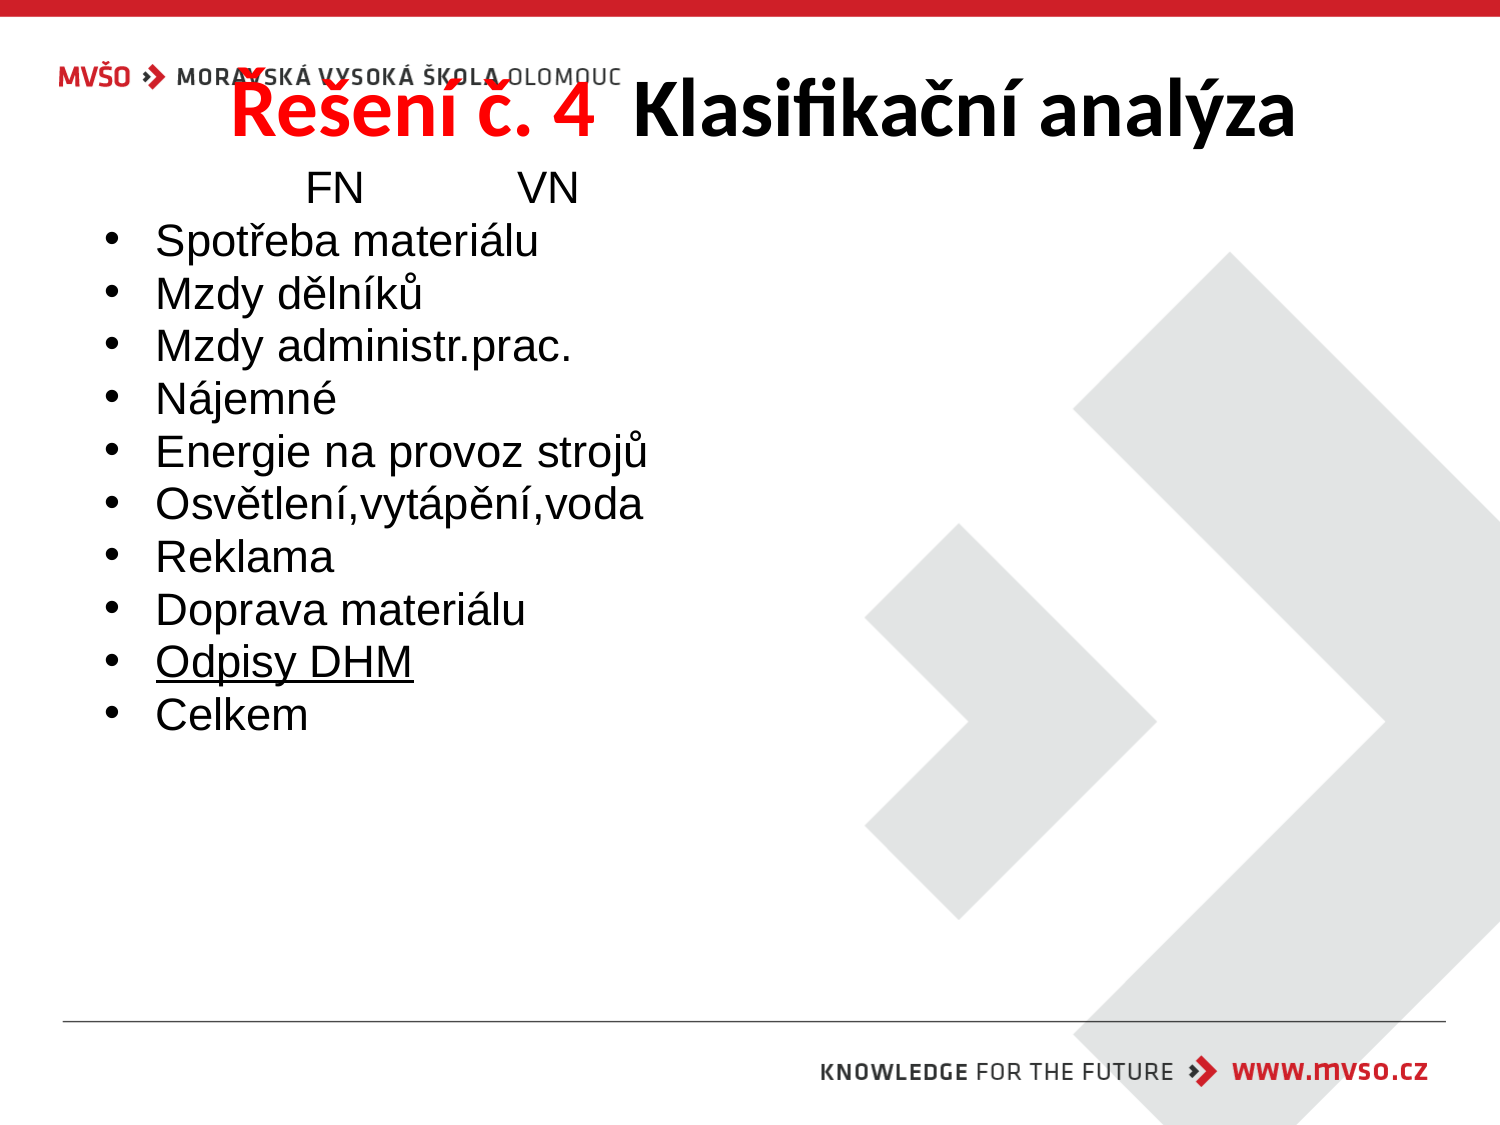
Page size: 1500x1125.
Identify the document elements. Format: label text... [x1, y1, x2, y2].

text_box [89, 853, 1342, 1125]
title Řešení č. 4 Klasifikační analýza [138, 32, 1391, 161]
list FN VN Spotřeba materiálu Mzdy dělníků Mzdy administr.prac. Nájemné Energie na provoz strojů Osvětlení,vytápění,voda Reklama Doprava materiálu Odpisy DHM Celkem [89, 161, 1440, 904]
picture [0, 0, 1500, 1125]
